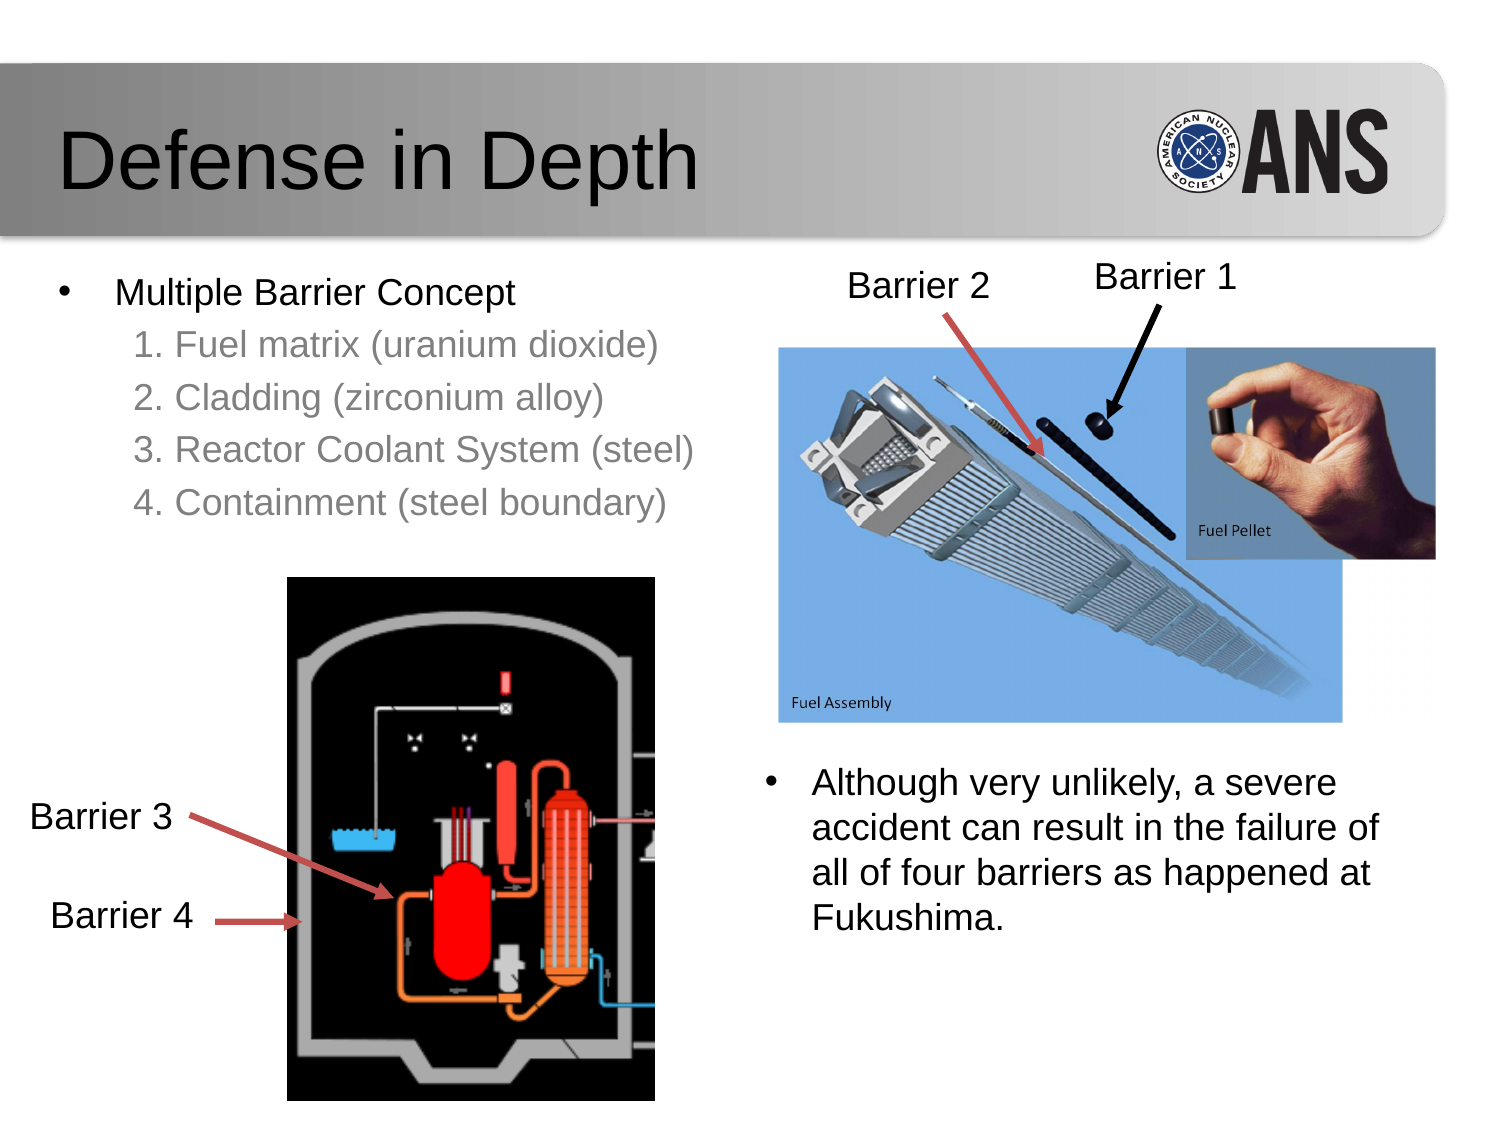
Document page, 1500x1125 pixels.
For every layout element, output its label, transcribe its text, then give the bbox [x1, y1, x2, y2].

list Multiple Barrier Concept 1. Fuel matrix (uranium dioxide) 2. Cladding (zirconium alloy) 3. Reactor Coolant System (steel) 4. Containment (steel boundary) [43, 260, 1262, 976]
text_box Barrier 3 [14, 784, 190, 845]
picture [778, 346, 1436, 723]
title Defense in Depth [43, 79, 1125, 234]
text_box Barrier 4 [35, 883, 211, 944]
text_box Barrier 2 [832, 253, 1008, 314]
text_box Although very unlikely, a severe accident can result in the failure of all of four barriers as happened at Fukushima. [749, 750, 1438, 946]
picture [287, 577, 656, 1101]
text_box Barrier 1 [1079, 244, 1255, 305]
